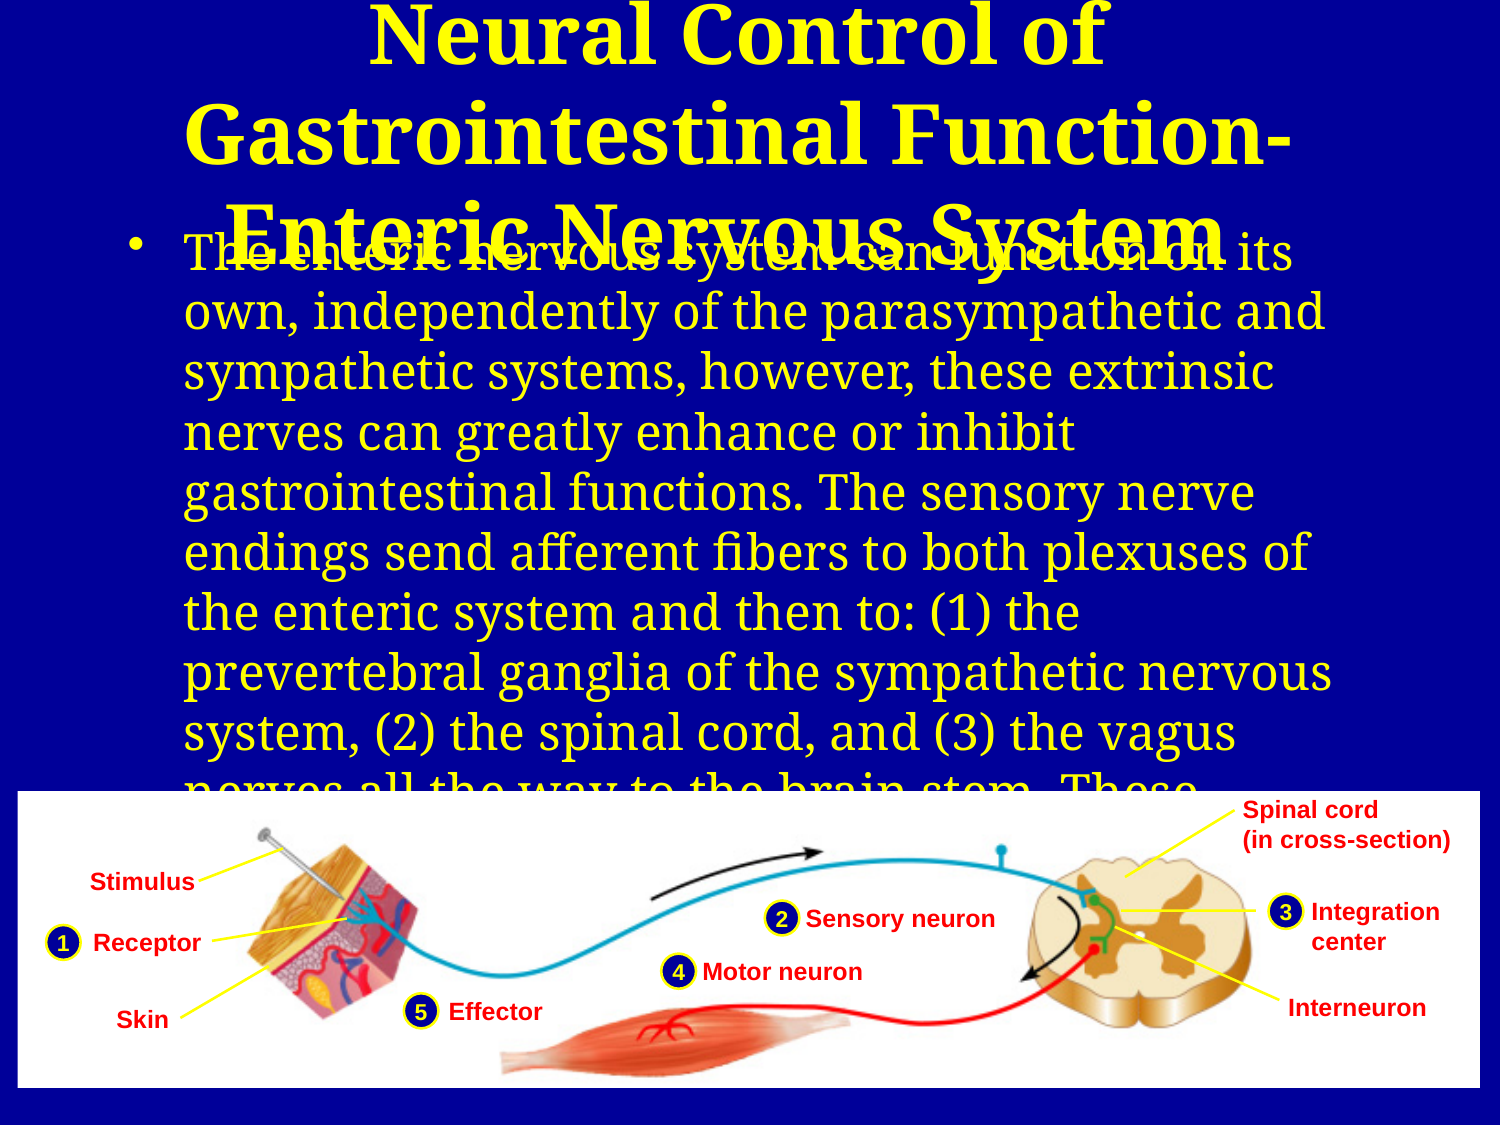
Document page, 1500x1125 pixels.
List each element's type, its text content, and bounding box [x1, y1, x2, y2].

title Neural Control of Gastrointestinal Function-Enteric Nervous System [99, 37, 1376, 226]
picture [17, 790, 1481, 1088]
text_box Spinal cord (in cross-section) [1227, 786, 1480, 790]
list The enteric nervous system can function on its own, independently of the parasympathetic and sympathetic systems, however, these extrinsic nerves can greatly enhance or inhibit gastrointestinal functions. The sensory nerve endings send afferent fibers to both plexuses of the enteric system and then to: (1) the prevertebral ganglia of the sympathetic nervous system, (2) the spinal cord, and (3) the vagus nerves all the way to the brain stem. These sensory nerves can elicit local reflexes within the gut wall. [112, 212, 1388, 788]
